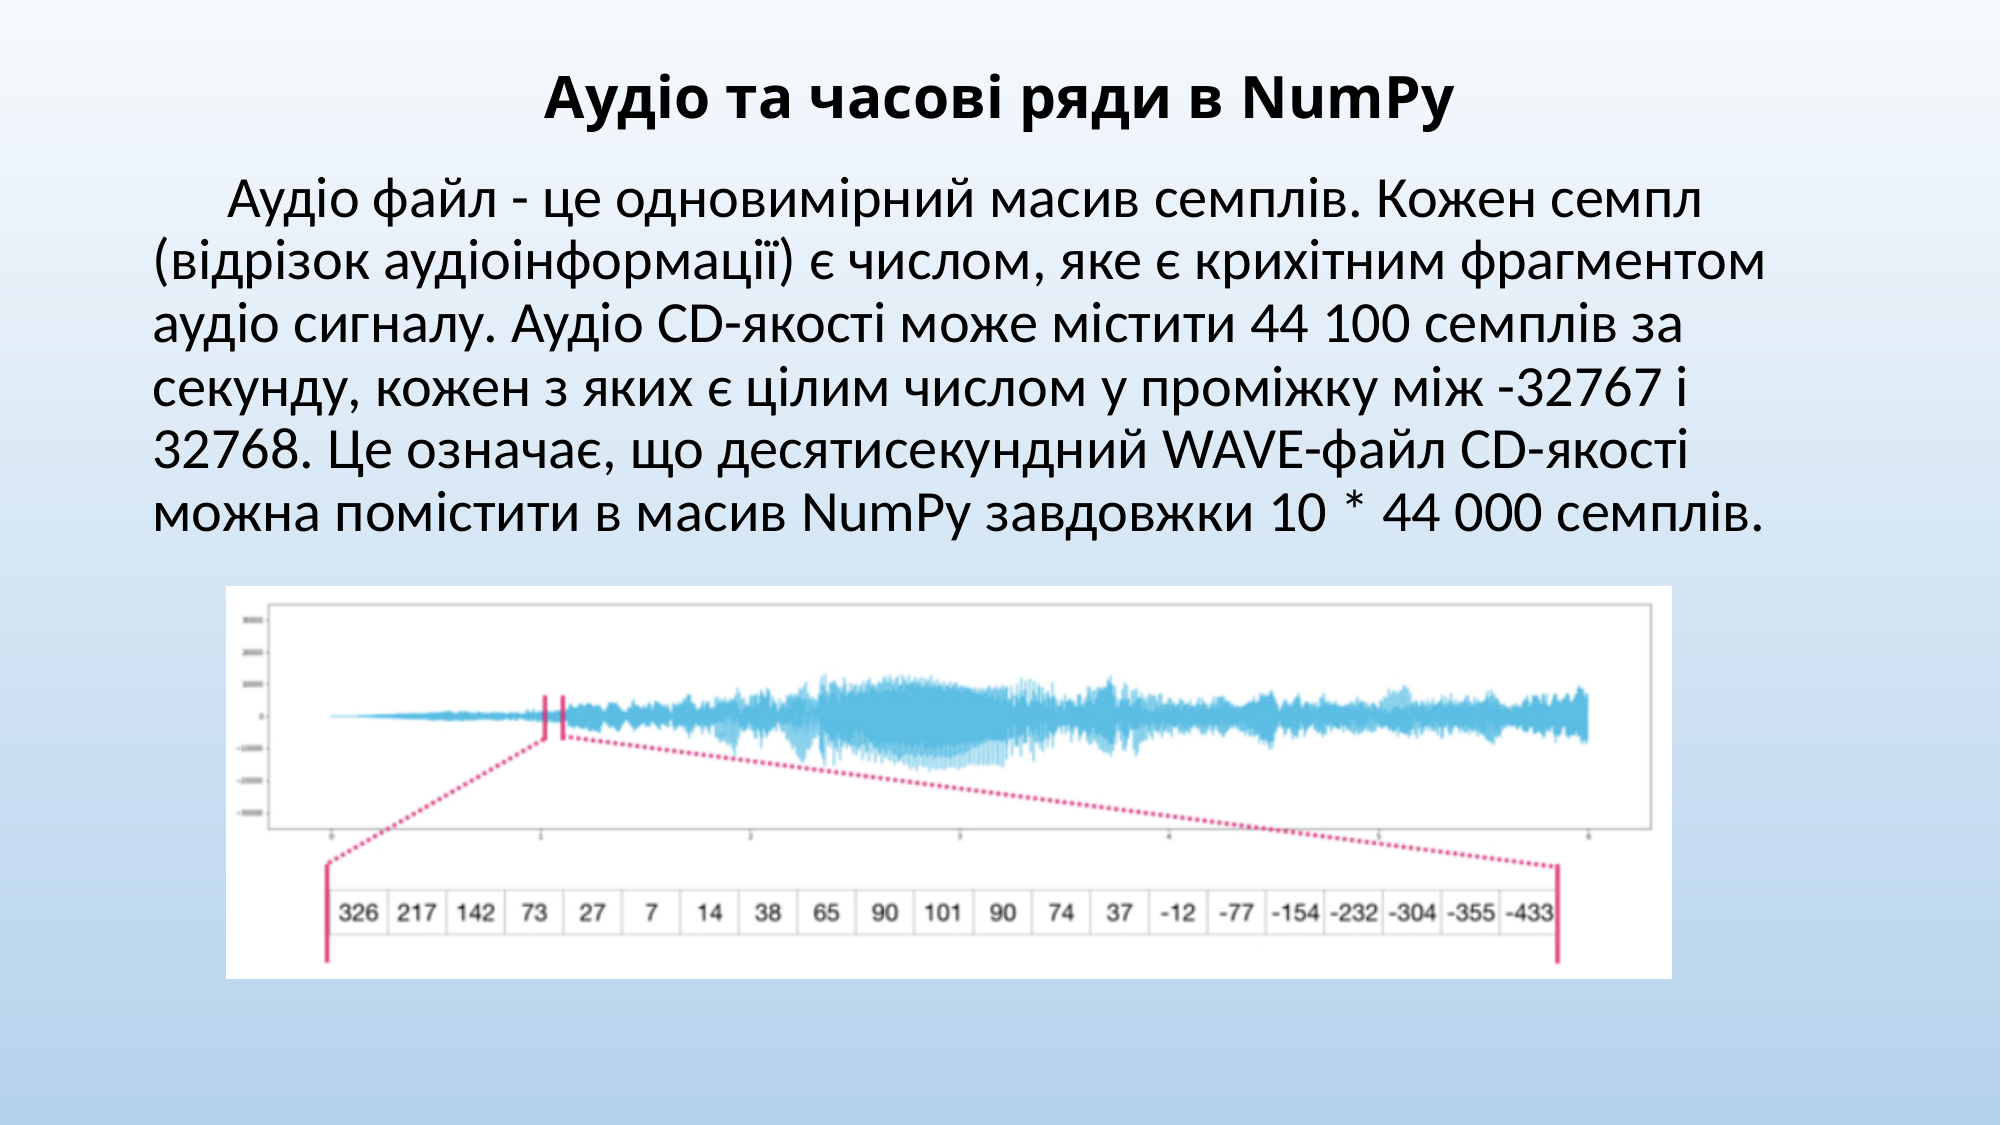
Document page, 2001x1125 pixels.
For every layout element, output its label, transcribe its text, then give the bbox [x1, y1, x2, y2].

title Аудіо та часові ряди в NumPy [137, 59, 1863, 140]
picture [226, 586, 1672, 979]
list Аудіо файл - це одновимірний масив семплів. Кожен семпл (відрізок аудіоінформації) є числом, яке є крихітним фрагментом аудіо сигналу. Аудіо CD-якості може містити 44 100 семплів за секунду, кожен з яких є цілим числом у проміжку між -32767 і 32768. Це означає, що десятисекундний WAVE-файл CD-якості можна помістити в масив NumPy завдовжки 10 * 44 000 семплів. [137, 159, 1863, 1014]
